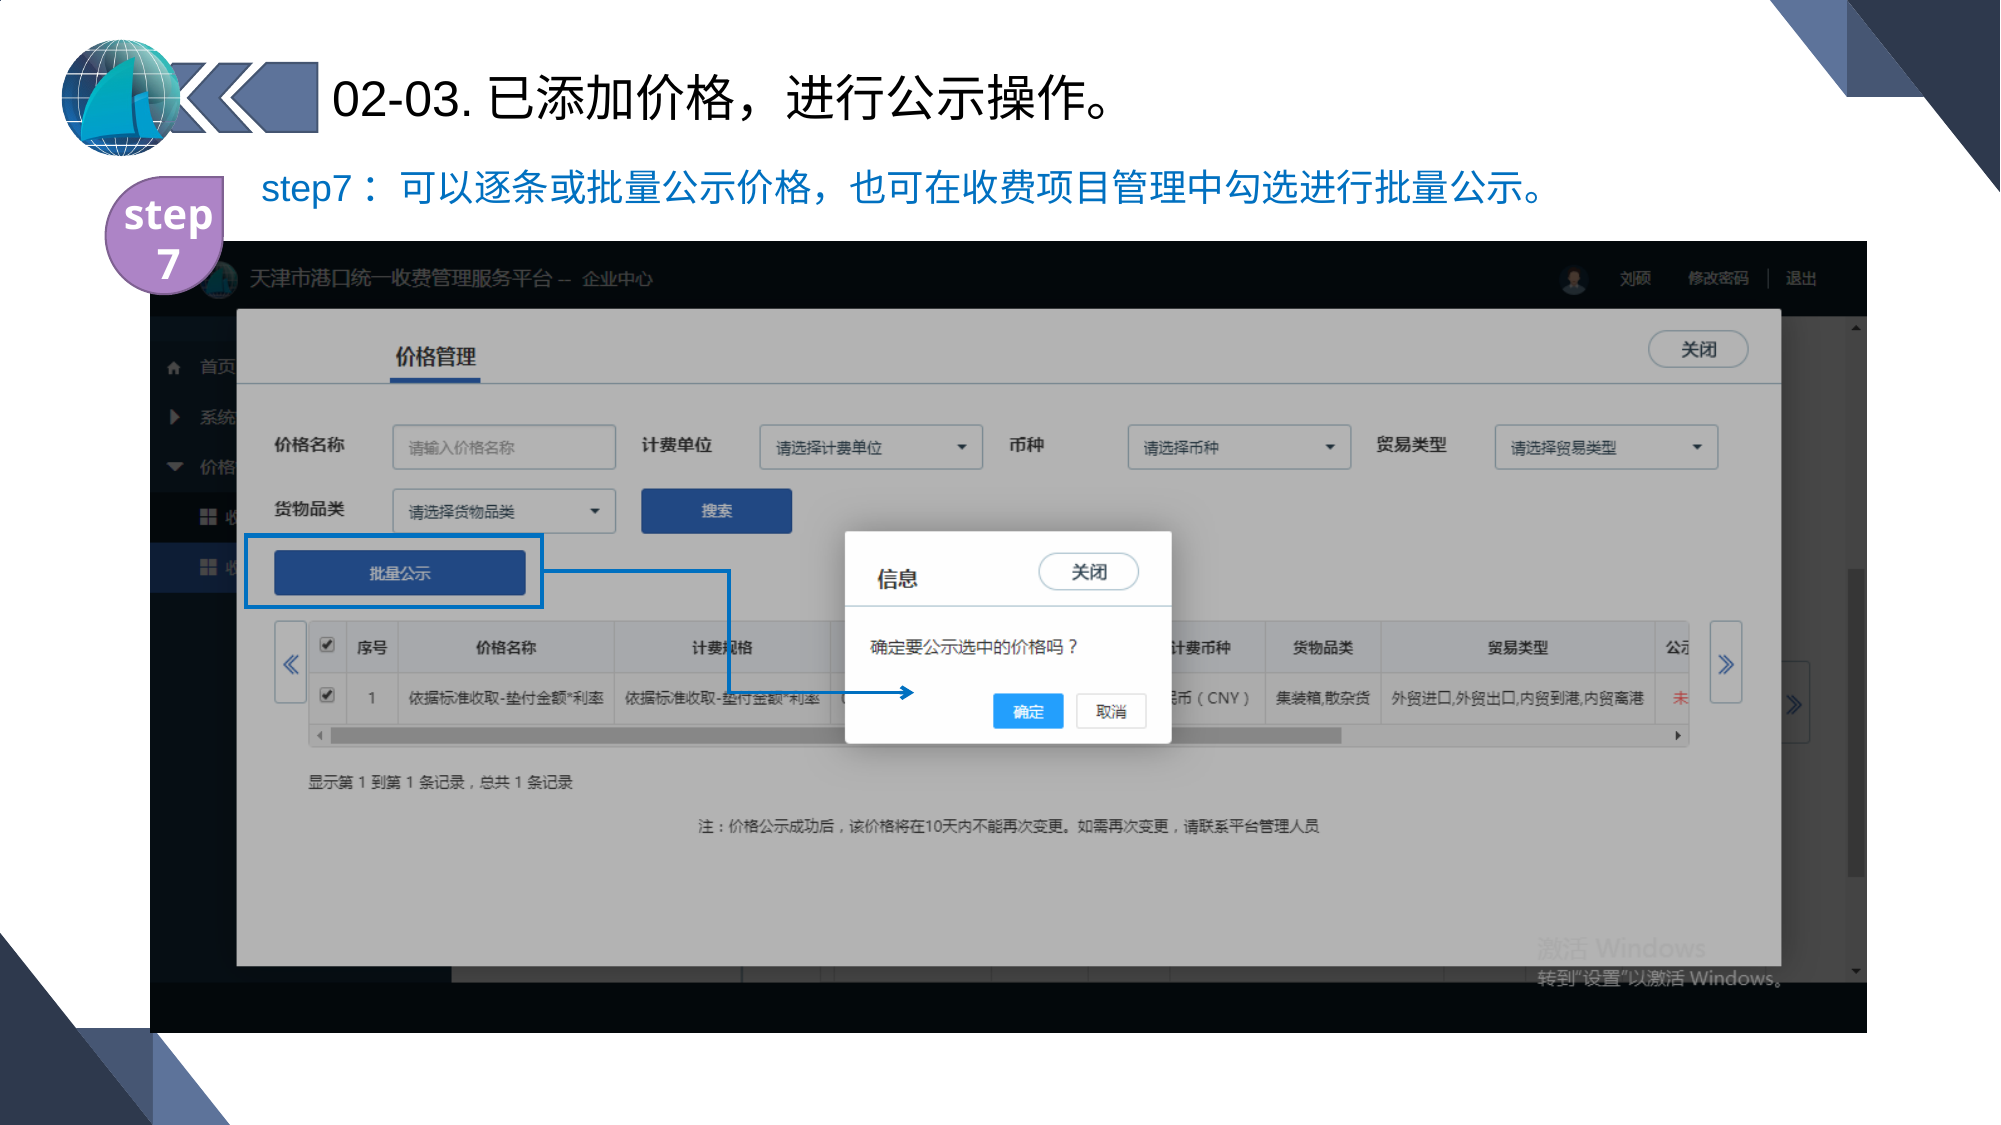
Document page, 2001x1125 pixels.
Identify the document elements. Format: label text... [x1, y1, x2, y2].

text_box 02-03.已添加价格，进行公示操作。 [317, 58, 1672, 179]
picture [150, 241, 1867, 1033]
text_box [205, 62, 318, 132]
text_box step 7 [87, 180, 251, 296]
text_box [541, 571, 915, 693]
picture [35, 12, 205, 181]
text_box step7：可以逐条或批量公示价格，也可在收费项目管理中勾选进行批量公示。 [246, 156, 1577, 216]
text_box [205, 176, 224, 180]
